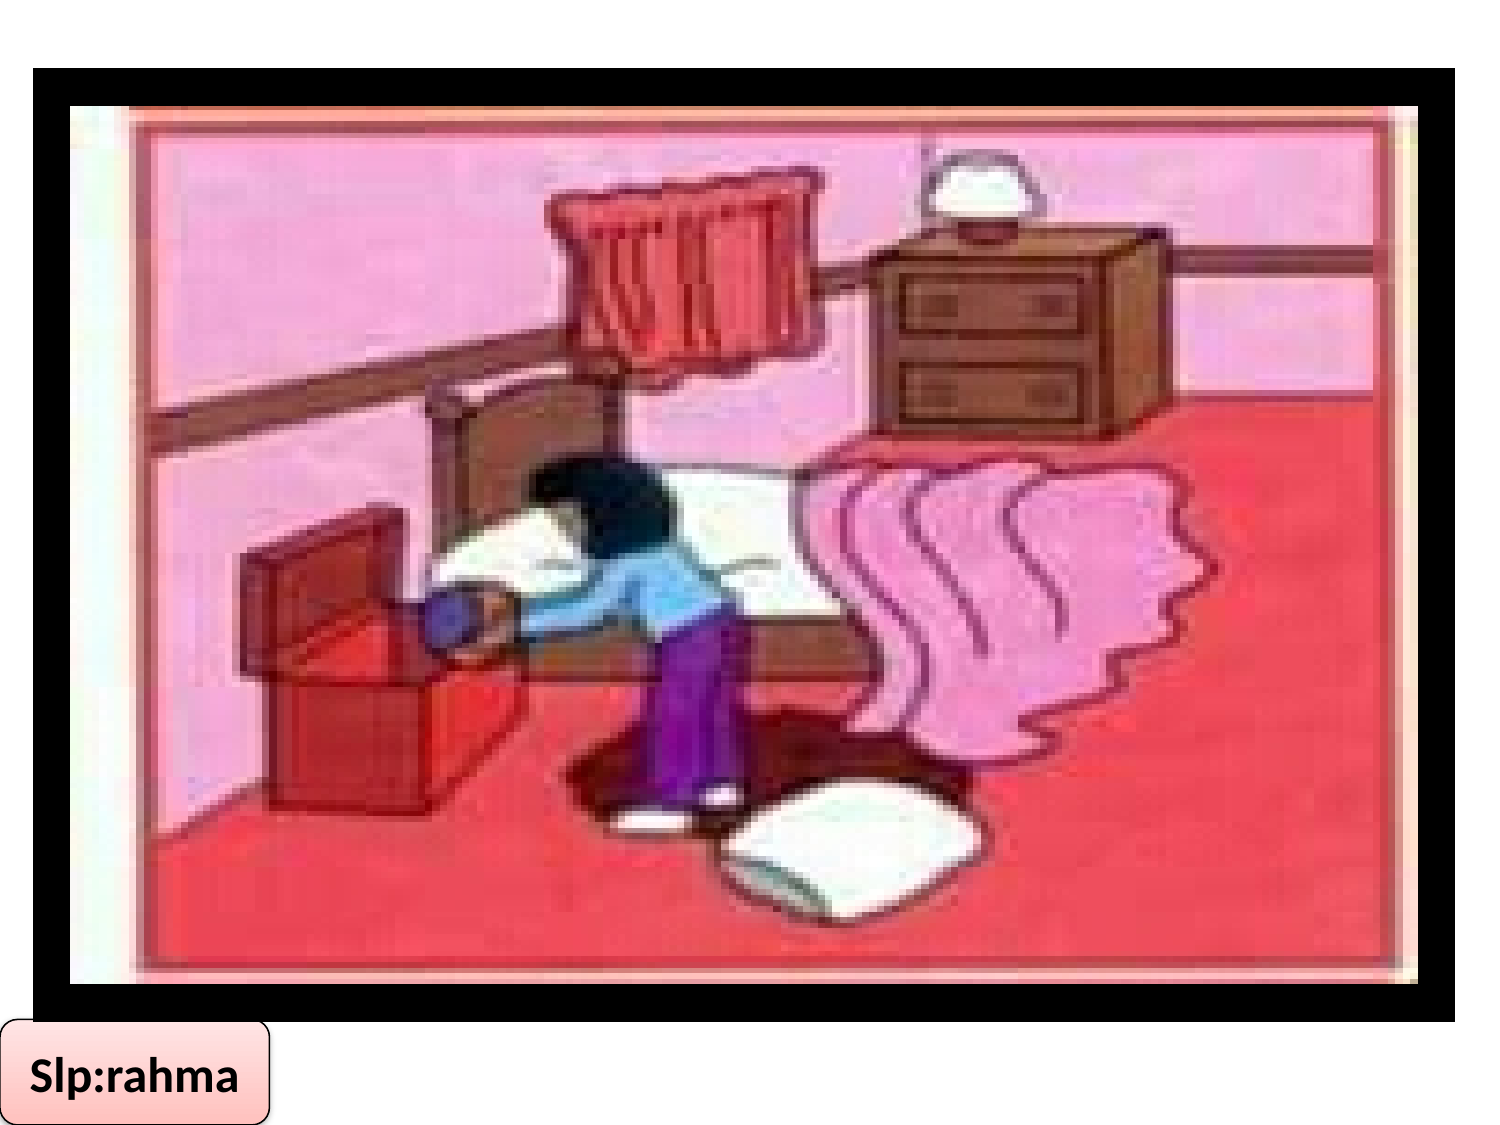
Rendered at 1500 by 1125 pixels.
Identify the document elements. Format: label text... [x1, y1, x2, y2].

text_box Slp:rahma [0, 1018, 271, 1125]
picture [70, 105, 1419, 985]
